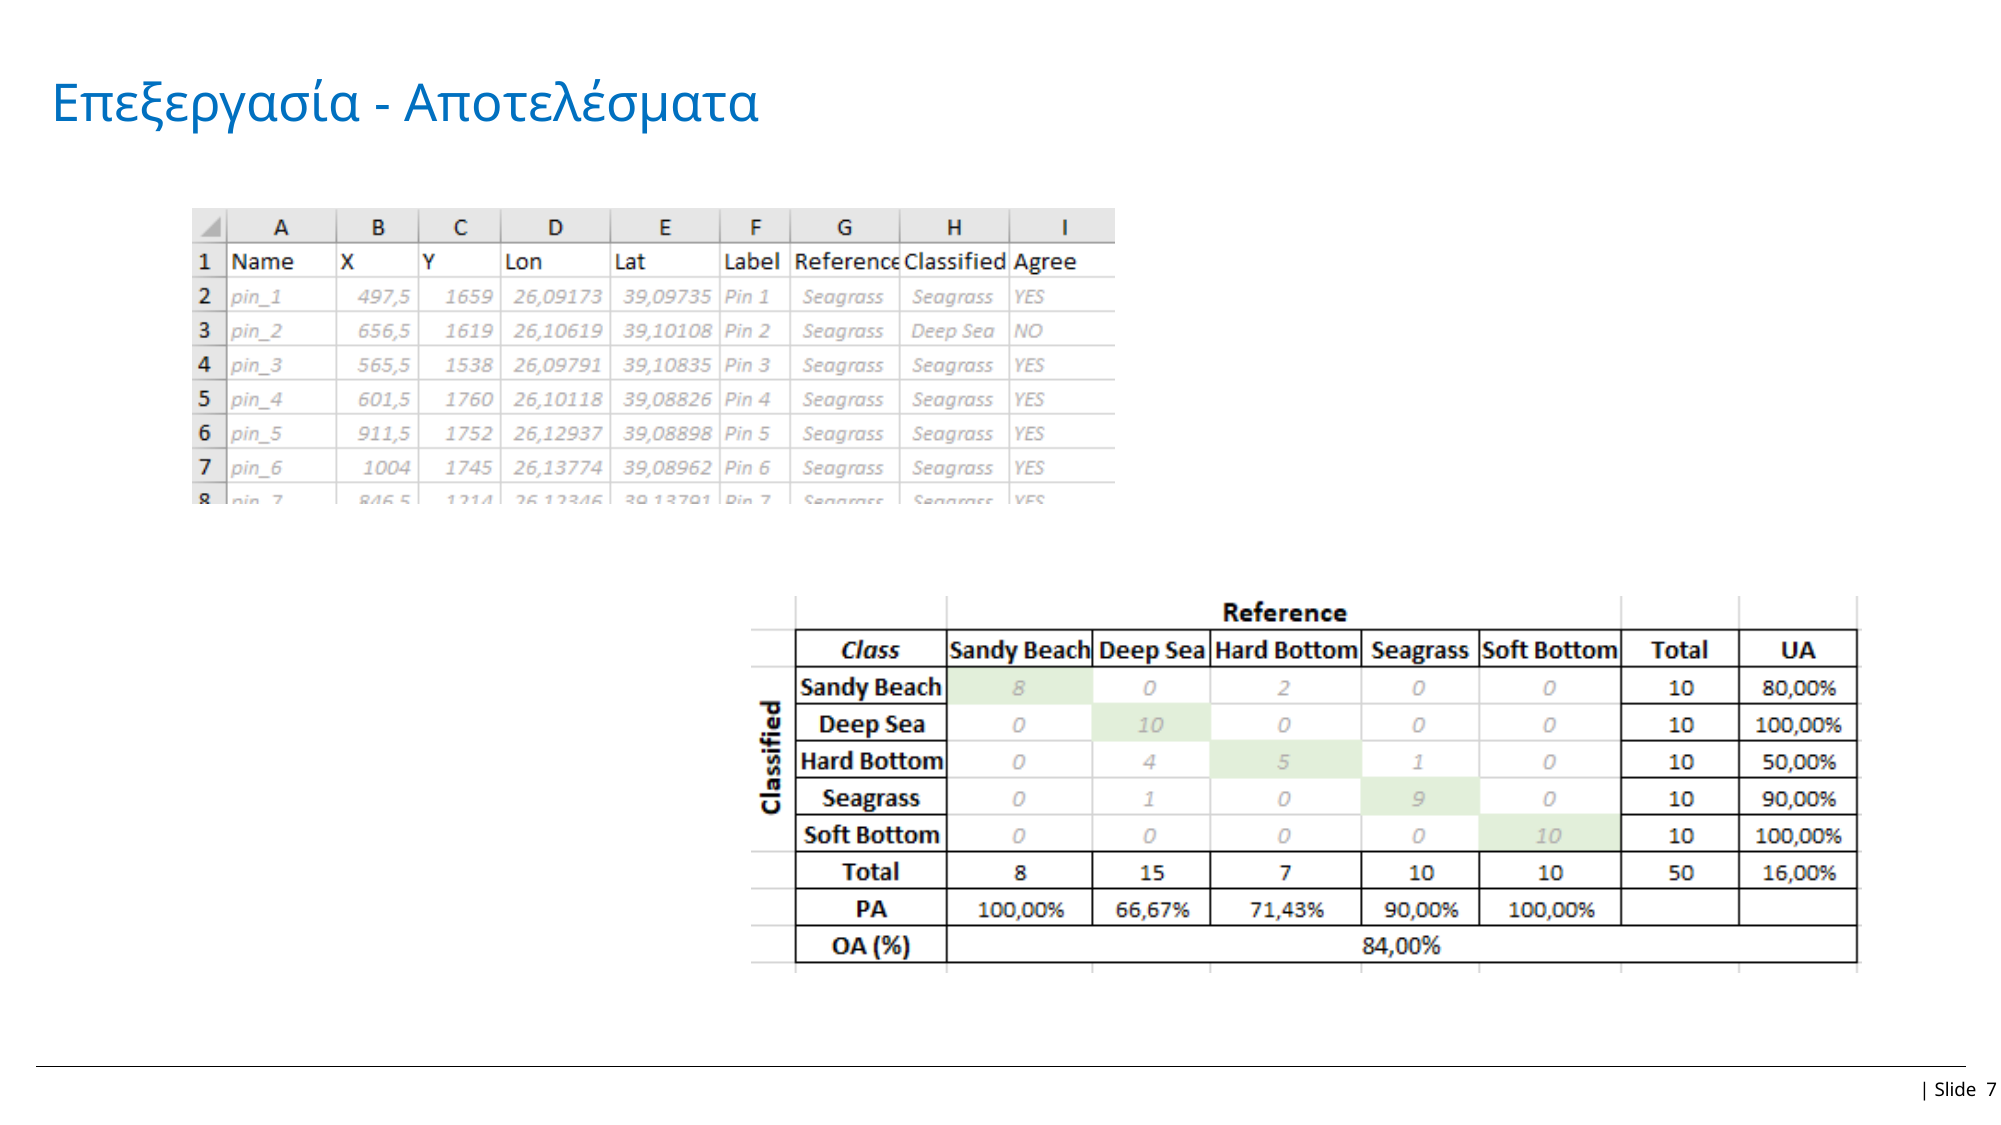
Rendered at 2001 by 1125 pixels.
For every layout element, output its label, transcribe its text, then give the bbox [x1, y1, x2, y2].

picture [192, 207, 1115, 505]
picture [750, 596, 1862, 973]
title Επεξεργασία - Αποτελέσματα [36, 61, 1606, 140]
